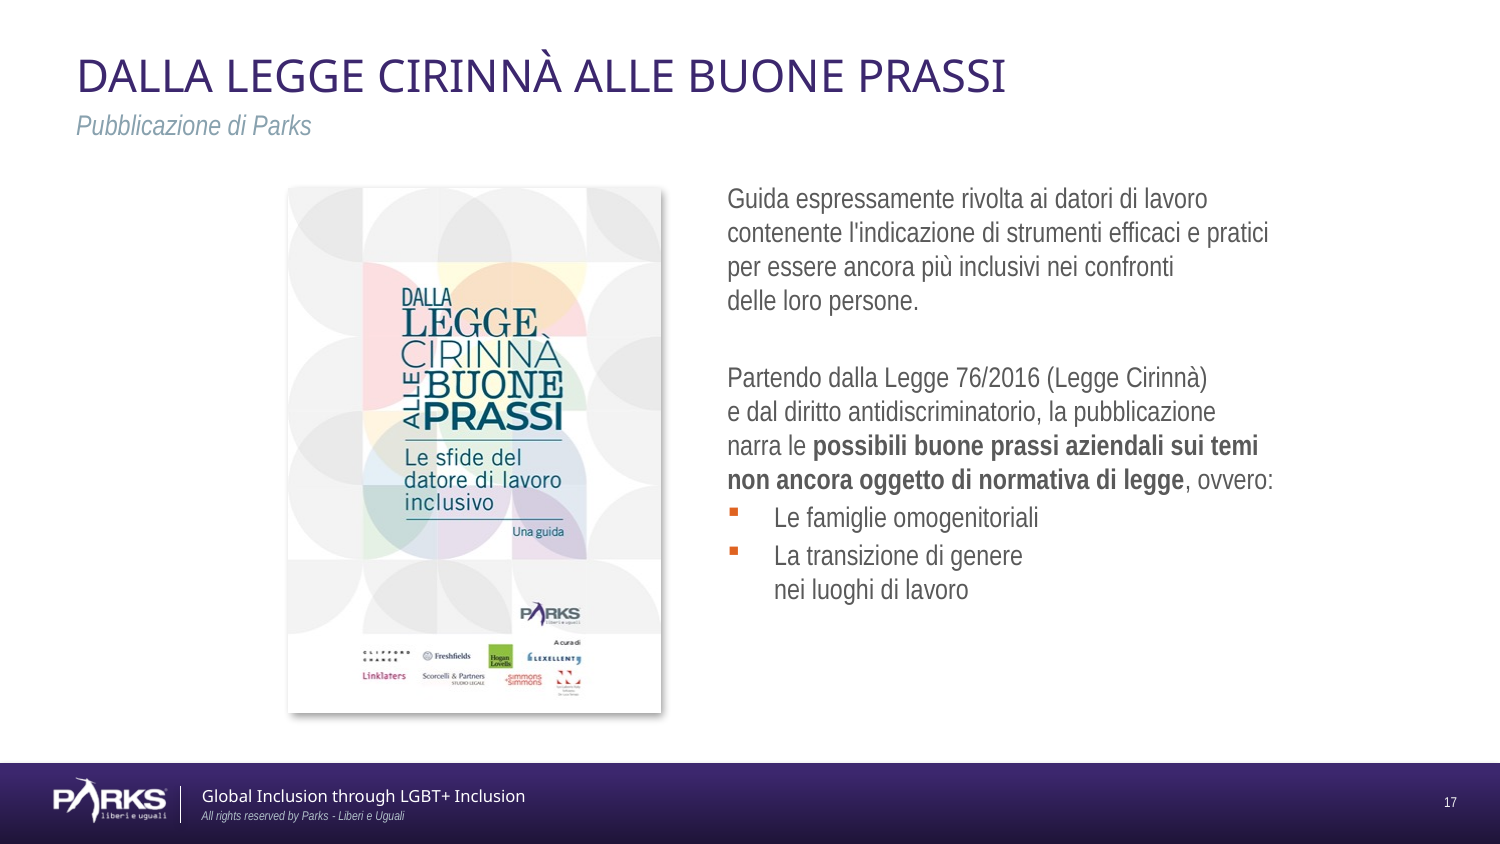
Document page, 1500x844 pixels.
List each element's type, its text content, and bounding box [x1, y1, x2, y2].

list DALLa legge Cirinnà ALLE BUONE PRASSI Pubblicazione di Parks [59, 59, 1408, 151]
slide_number 16 [1389, 786, 1472, 832]
picture [288, 187, 661, 714]
text_box Guida espressamente rivolta ai datori di lavoro contenente l'indicazione di strumenti efficaci e pratici per essere ancora più inclusivi nei confronti delle loro persone. Partendo dalla Legge 76/2016 (Legge Cirinnà) e dal diritto antidiscriminatorio, la pubblicazione narra le possibili buone prassi aziendali sui temi non ancora oggetto di normativa di legge, ovvero: Le famiglie omogenitoriali La transizione di genere nei luoghi di lavoro [712, 172, 1319, 613]
picture [48, 773, 170, 828]
